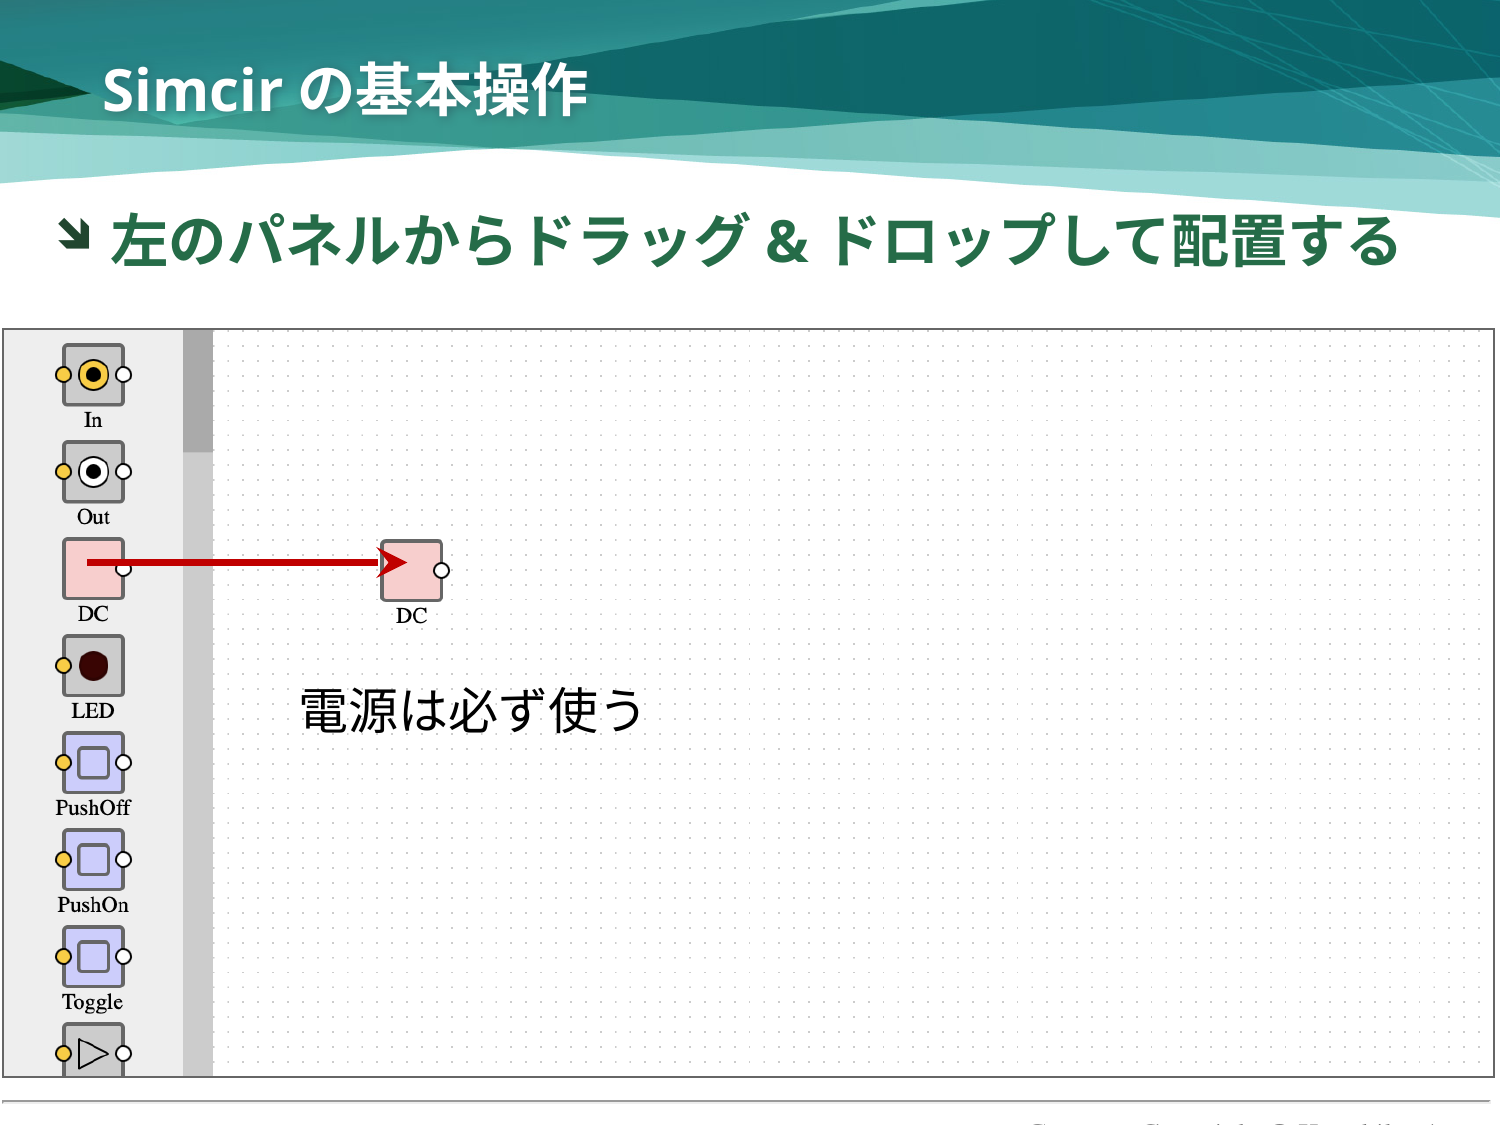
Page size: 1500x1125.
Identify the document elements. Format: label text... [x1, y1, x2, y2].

list 左のパネルからドラッグ&ドロップして配置する [39, 196, 1446, 323]
title Simcirの基本操作 [87, 41, 1450, 135]
picture [0, 0, 1500, 1125]
